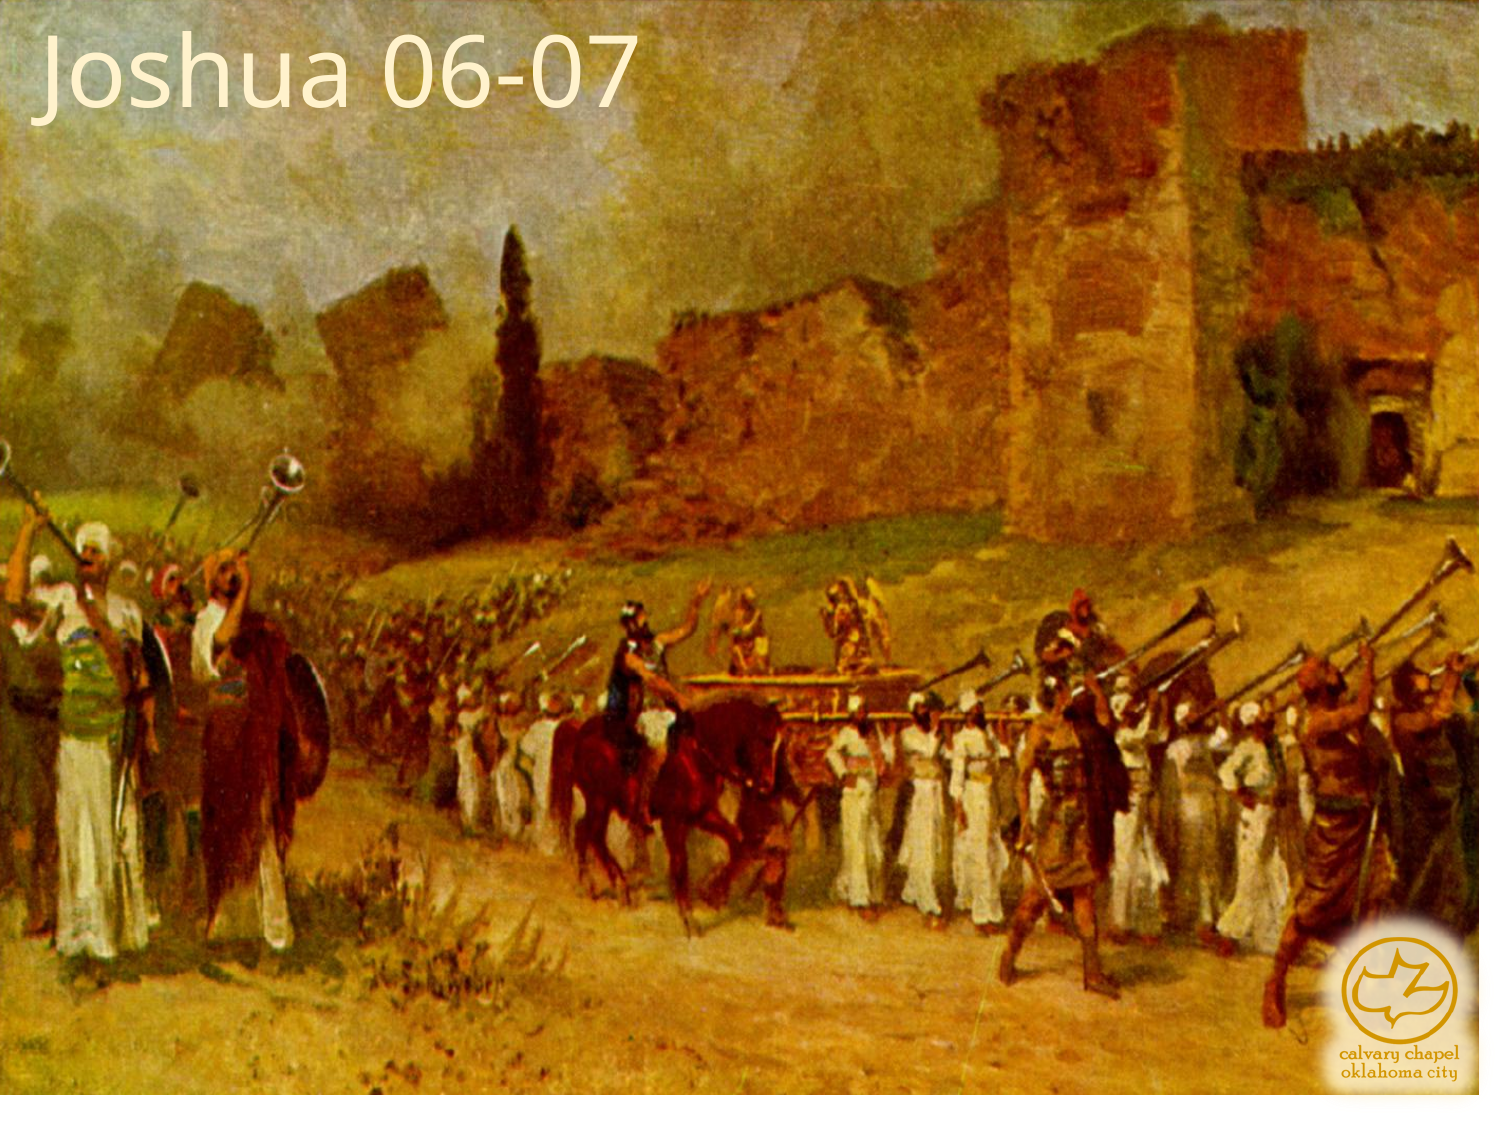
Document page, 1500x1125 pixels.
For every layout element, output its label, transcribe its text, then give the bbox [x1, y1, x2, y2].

text_box Joshua 06-07 [24, 0, 1231, 135]
picture [0, 0, 1500, 1125]
